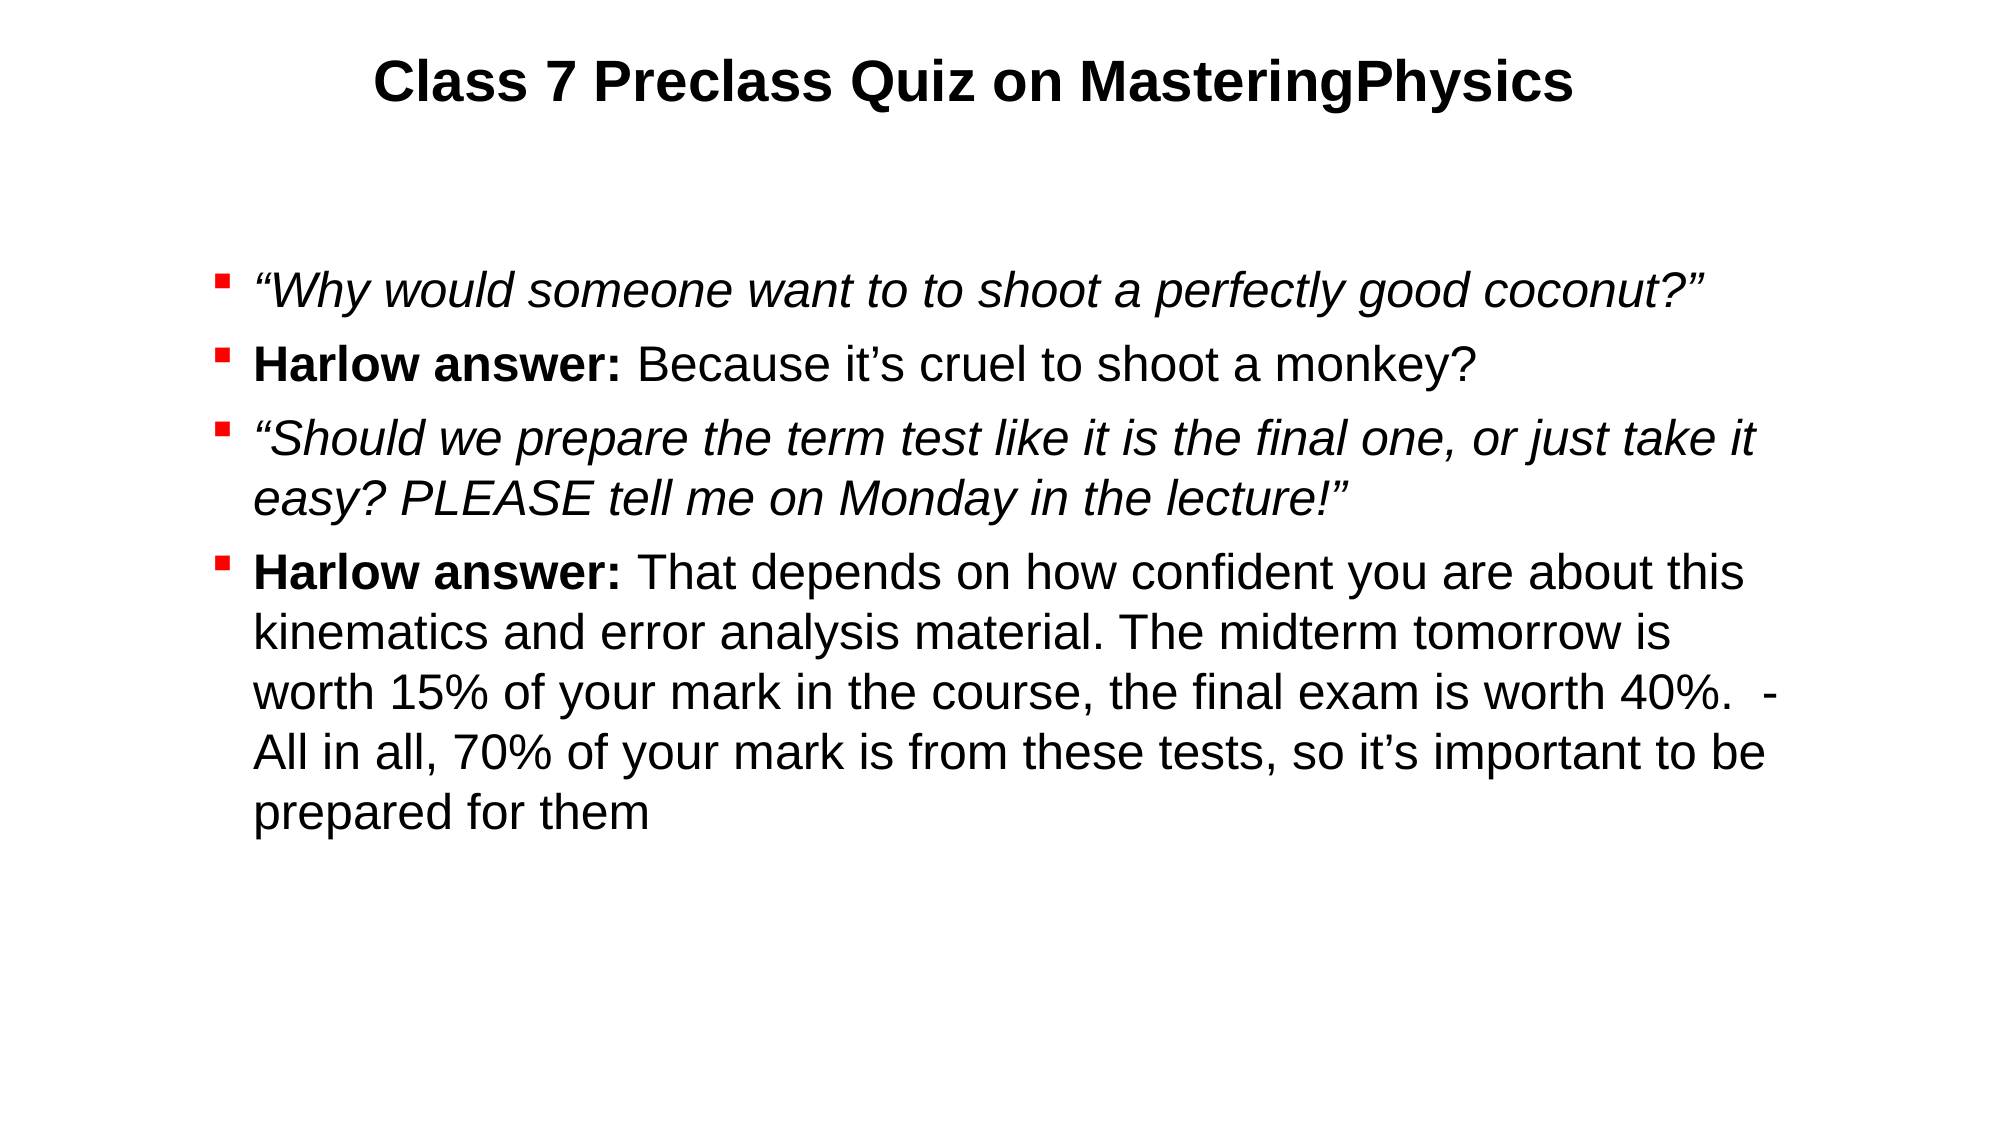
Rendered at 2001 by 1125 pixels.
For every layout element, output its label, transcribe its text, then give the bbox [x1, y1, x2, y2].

text_box “Why would someone want to to shoot a perfectly good coconut?” Harlow answer: Because it’s cruel to shoot a monkey? “Should we prepare the term test like it is the final one, or just take it easy? PLEASE tell me on Monday in the lecture!” Harlow answer: That depends on how confident you are about this kinematics and error analysis material. The midterm tomorrow is worth 15% of your mark in the course, the final exam is worth 40%. - All in all, 70% of your mark is from these tests, so it’s important to be prepared for them [196, 249, 1822, 847]
title Class 7 Preclass Quiz on MasteringPhysics [174, 37, 1775, 118]
